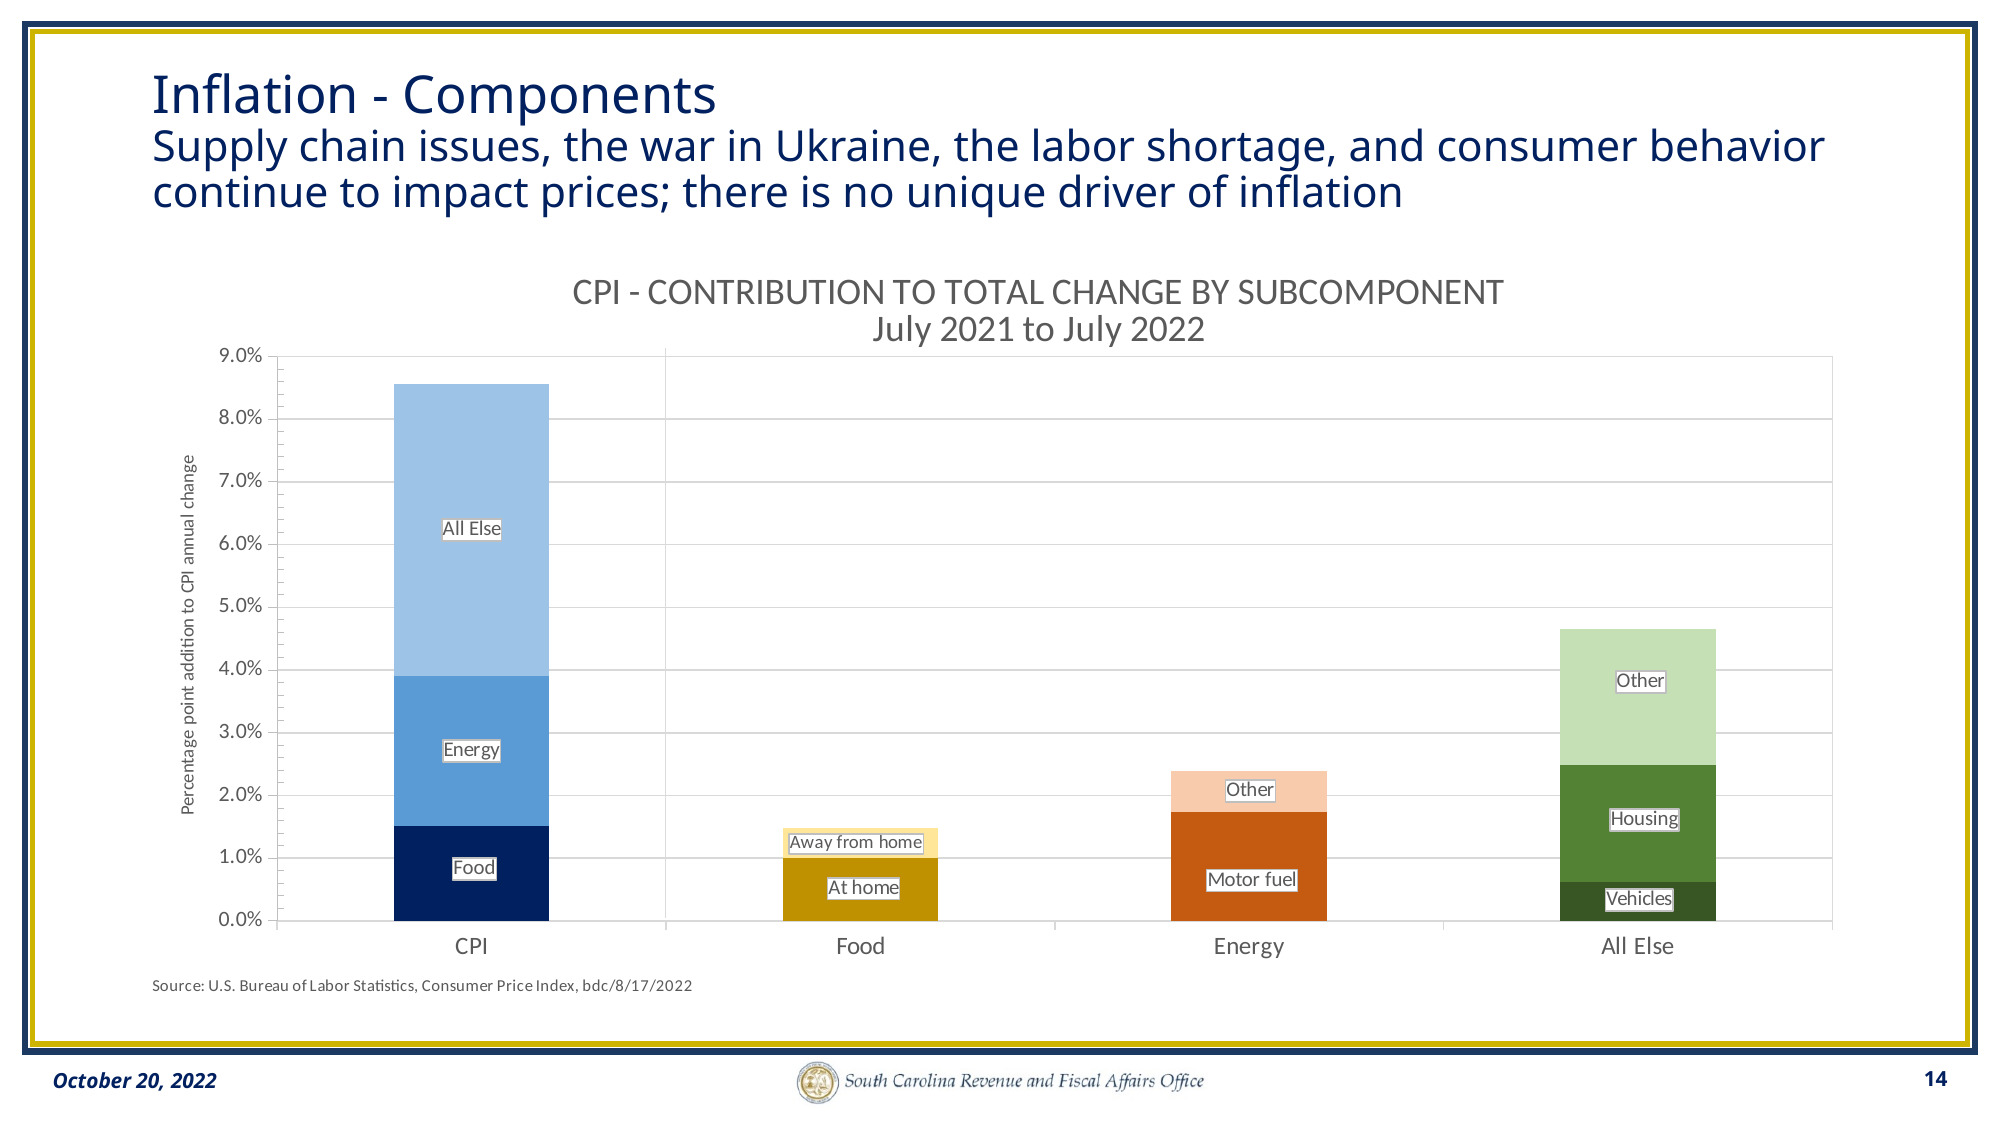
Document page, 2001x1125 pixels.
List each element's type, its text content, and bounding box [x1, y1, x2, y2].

picture [792, 1057, 1208, 1108]
title Inflation - Components Supply chain issues, the war in Ukraine, the labor shortage, and consumer behavior continue to impact prices; there is no unique driver of inflation [137, 59, 1863, 225]
slide_number 14 [1512, 1049, 1963, 1110]
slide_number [37, 1050, 488, 1110]
chart [137, 253, 1863, 1014]
